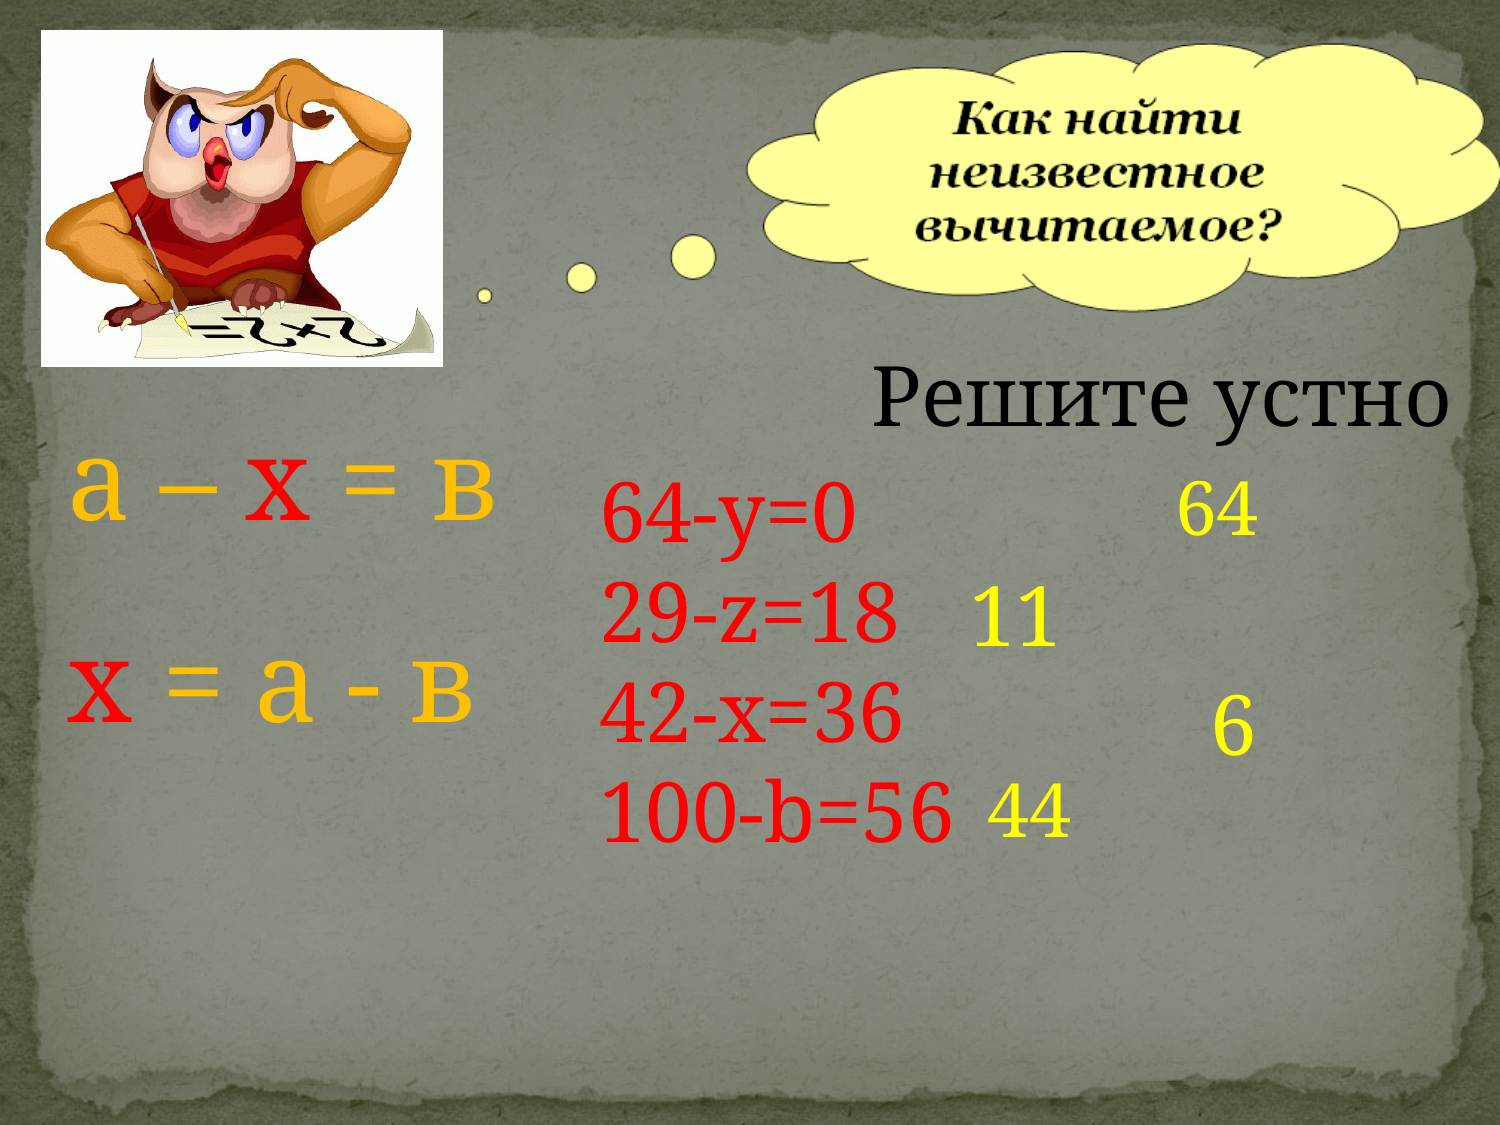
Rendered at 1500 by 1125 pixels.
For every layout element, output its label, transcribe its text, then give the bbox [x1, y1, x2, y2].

picture [41, 30, 443, 367]
text_box 64-у=0 29-z=18 42-х=36 100-b=56 [584, 451, 975, 867]
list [479, 46, 1500, 315]
text_box Решите устно [856, 335, 1471, 451]
text_box 44 [972, 755, 1087, 860]
text_box 64 [1160, 452, 1274, 558]
text_box 6 [1195, 664, 1272, 780]
list а – х = в х = а - в [53, 366, 538, 980]
text_box 11 [954, 555, 1078, 671]
